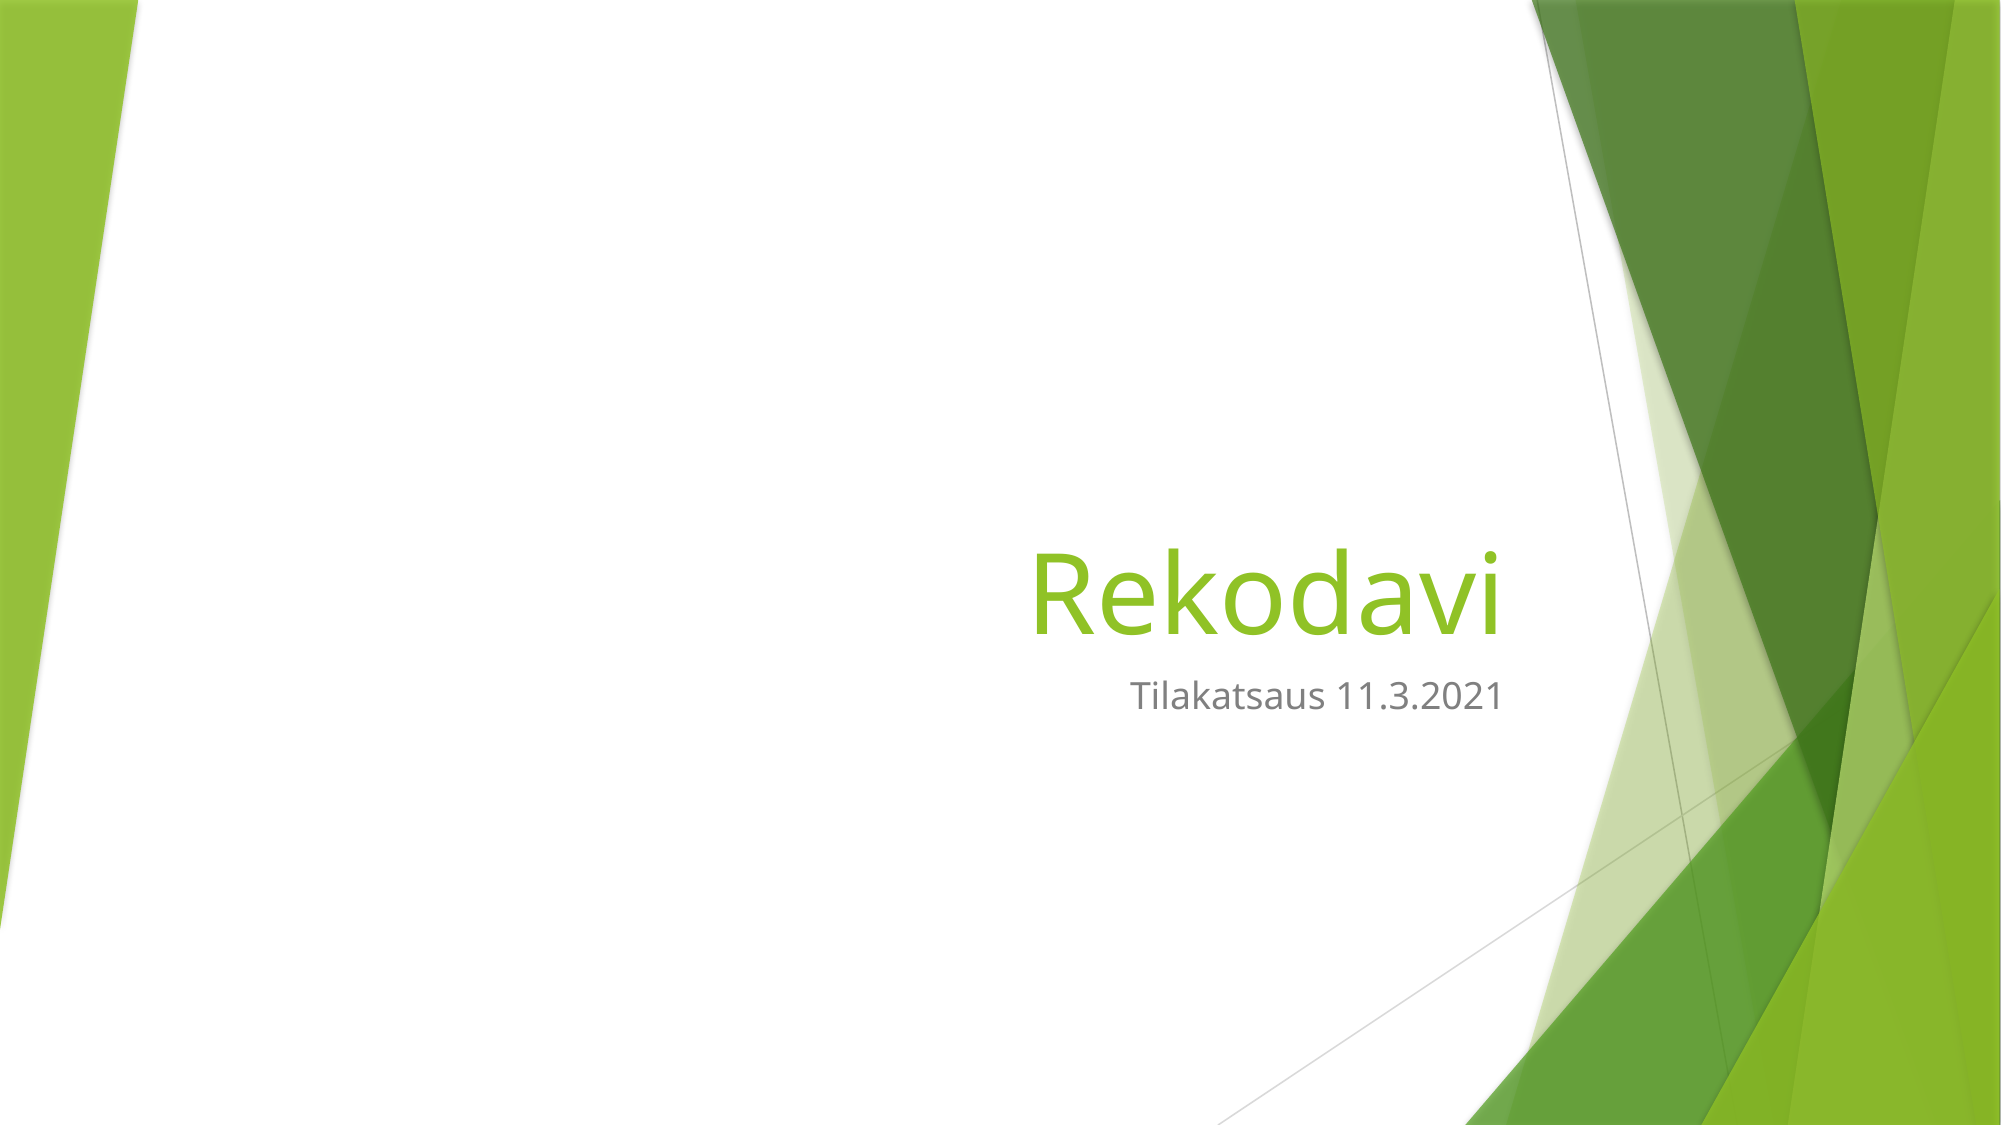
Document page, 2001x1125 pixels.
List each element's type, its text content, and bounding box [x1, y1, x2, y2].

subtitle Tilakatsaus 11.3.2021 [247, 664, 1522, 845]
title Rekodavi [247, 394, 1522, 664]
